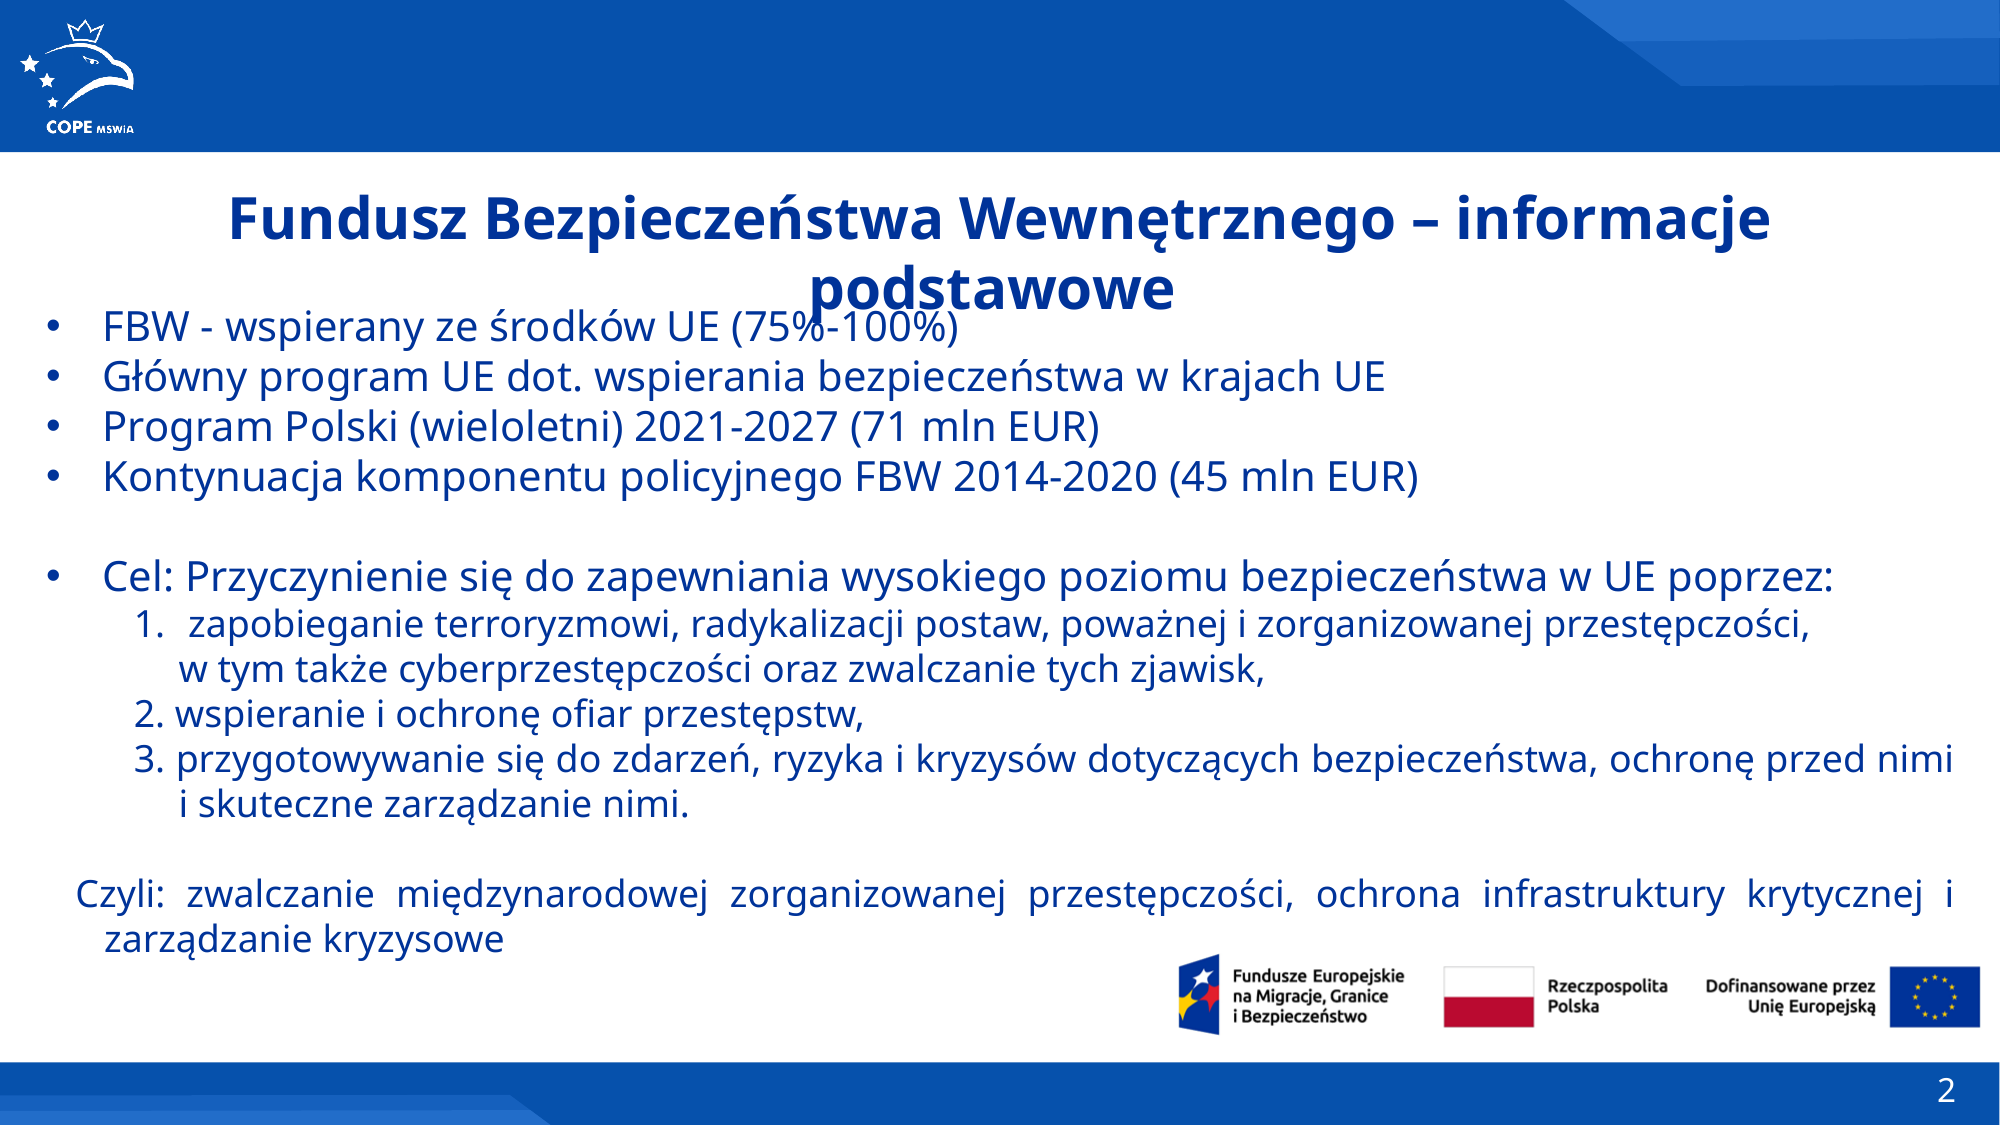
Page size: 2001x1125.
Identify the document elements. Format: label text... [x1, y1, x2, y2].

picture [0, 0, 153, 152]
text_box Fundusz Bezpieczeństwa Wewnętrznego – informacje podstawowe [45, 173, 1955, 329]
picture [1159, 934, 2000, 1055]
text_box FBW - wspierany ze środków UE (75%-100%) Główny program UE dot. wspierania bezpieczeństwa w krajach UE Program Polski (wieloletni) 2021-2027 (71 mln EUR) Kontynuacja komponentu policyjnego FBW 2014-2020 (45 mln EUR) Cel: Przyczynienie się do zapewniania wysokiego poziomu bezpieczeństwa w UE poprzez: zapobieganie terroryzmowi, radykalizacji postaw, poważnej i zorganizowanej przestępczości, w tym także cyberprzestępczości oraz zwalczanie tych zjawisk, 2. wspieranie i ochronę ofiar przestępstw, 3. przygotowywanie się do zdarzeń, ryzyka i kryzysów dotyczących bezpieczeństwa, ochronę przed nimi i skuteczne zarządzanie nimi. Czyli: zwalczanie międzynarodowej zorganizowanej przestępczości, ochrona infrastruktury krytycznej i zarządzanie kryzysowe [31, 292, 1972, 968]
slide_number 2 [1521, 1062, 1972, 1123]
